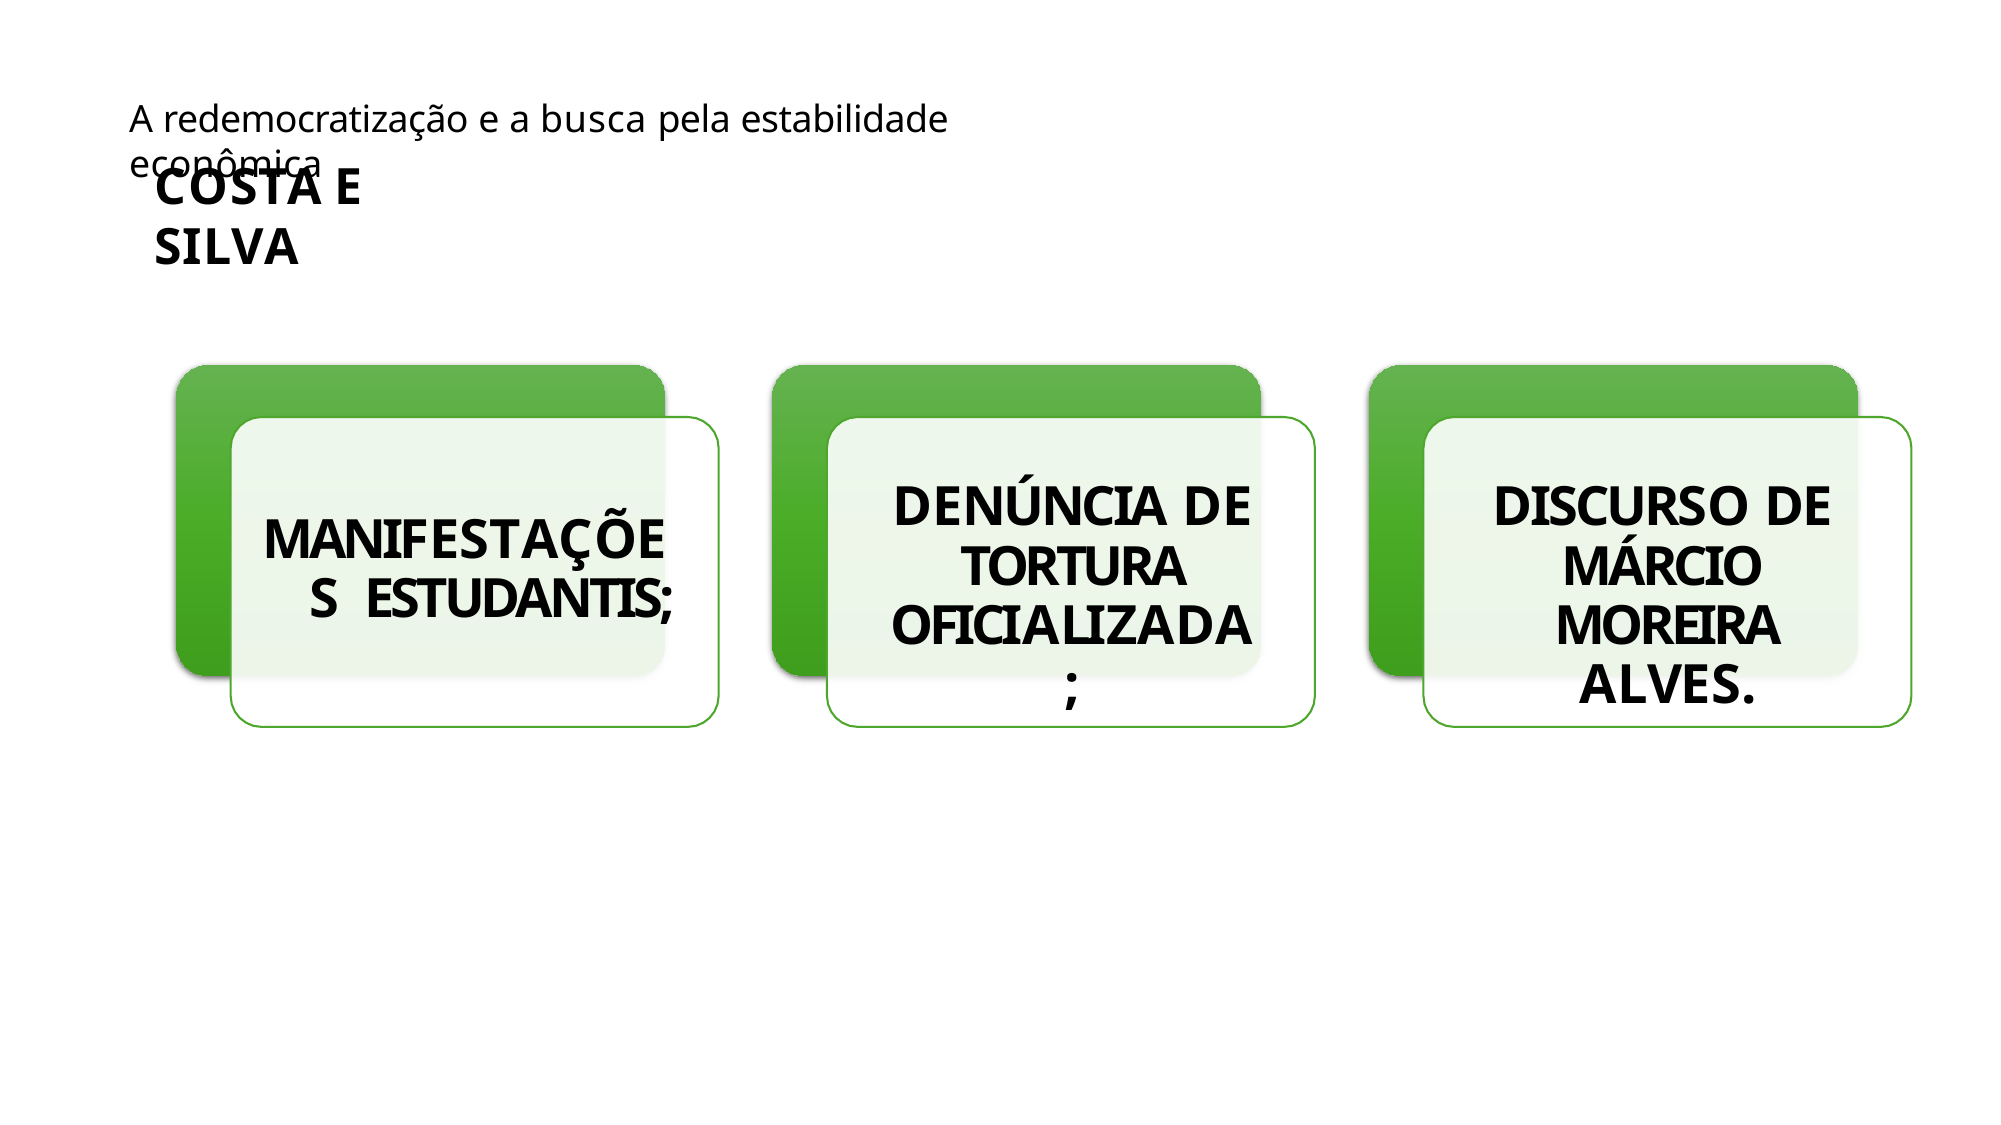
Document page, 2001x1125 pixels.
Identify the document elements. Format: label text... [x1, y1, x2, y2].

text_box A redemocratização e a busca pela estabilidade econômica [127, 92, 1093, 185]
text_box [166, 358, 721, 729]
title COSTA E SILVA [152, 118, 475, 309]
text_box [762, 358, 1317, 729]
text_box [1358, 358, 1914, 729]
